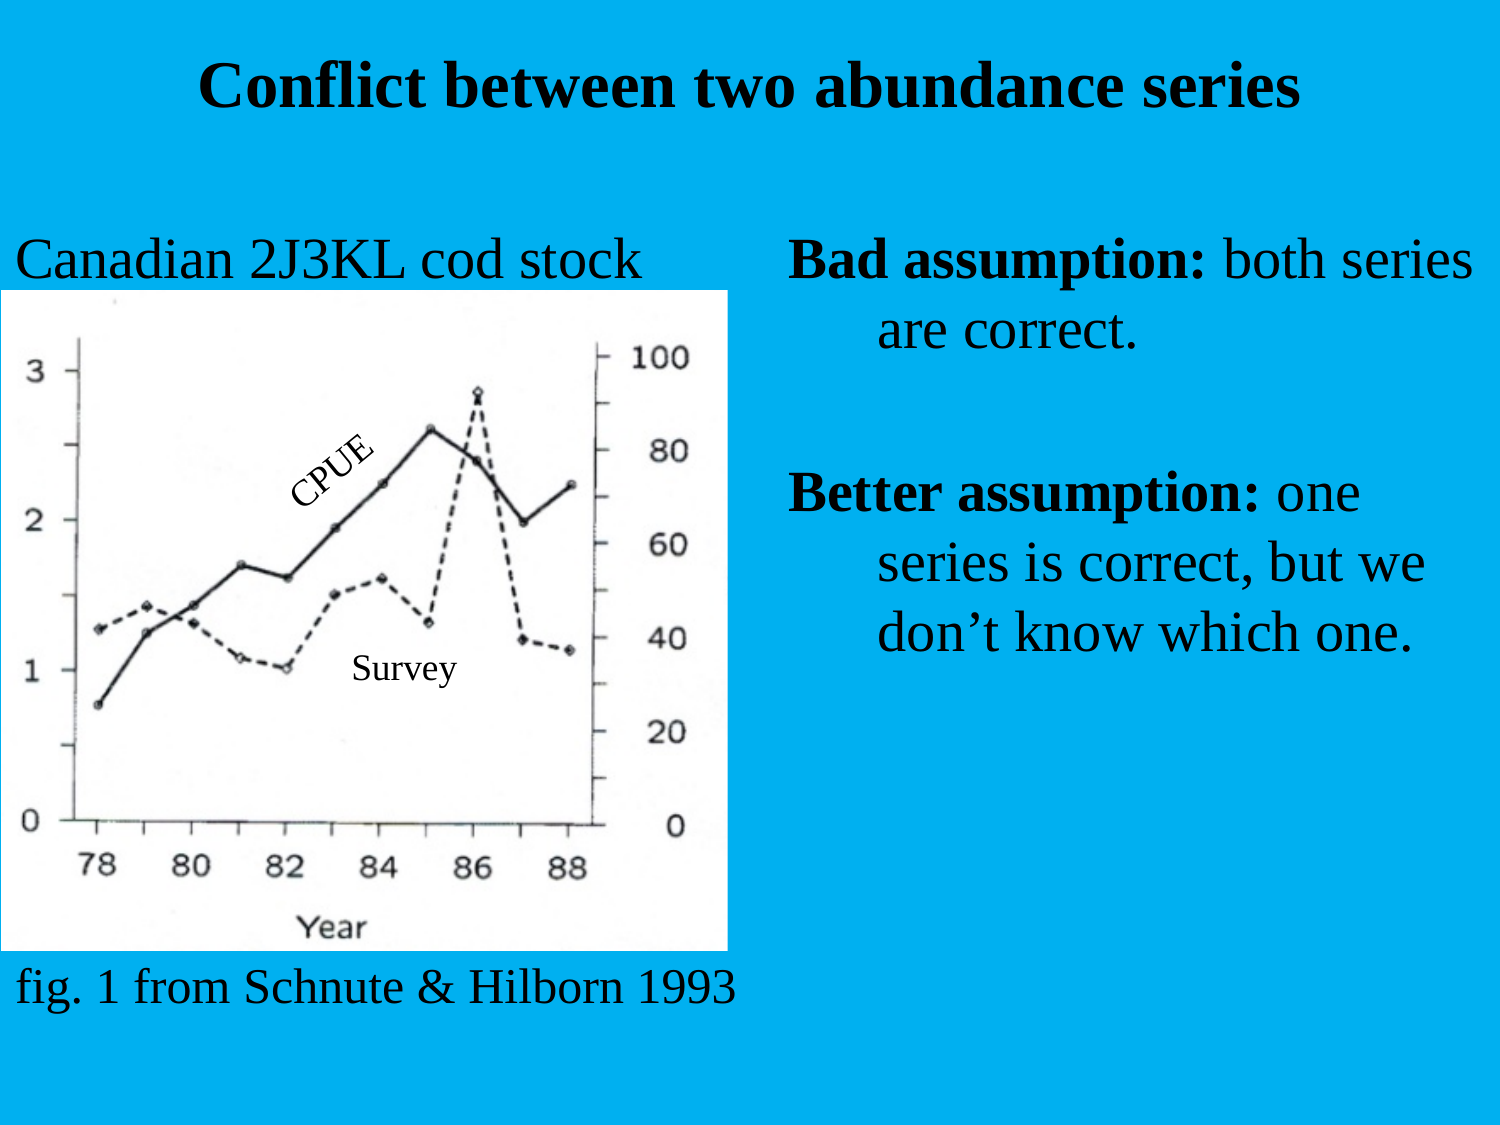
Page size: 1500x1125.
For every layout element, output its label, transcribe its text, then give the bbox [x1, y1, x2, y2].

title Conflict between two abundance series [0, 0, 1500, 163]
list Canadian 2J3KL cod stock fig. 1 from Schnute & Hilborn 1993 [0, 212, 762, 1125]
text_box Bad assumption: both series are correct. Better assumption: one series is correct, but we don’t know which one. [773, 212, 1500, 1125]
picture [2, 291, 727, 950]
